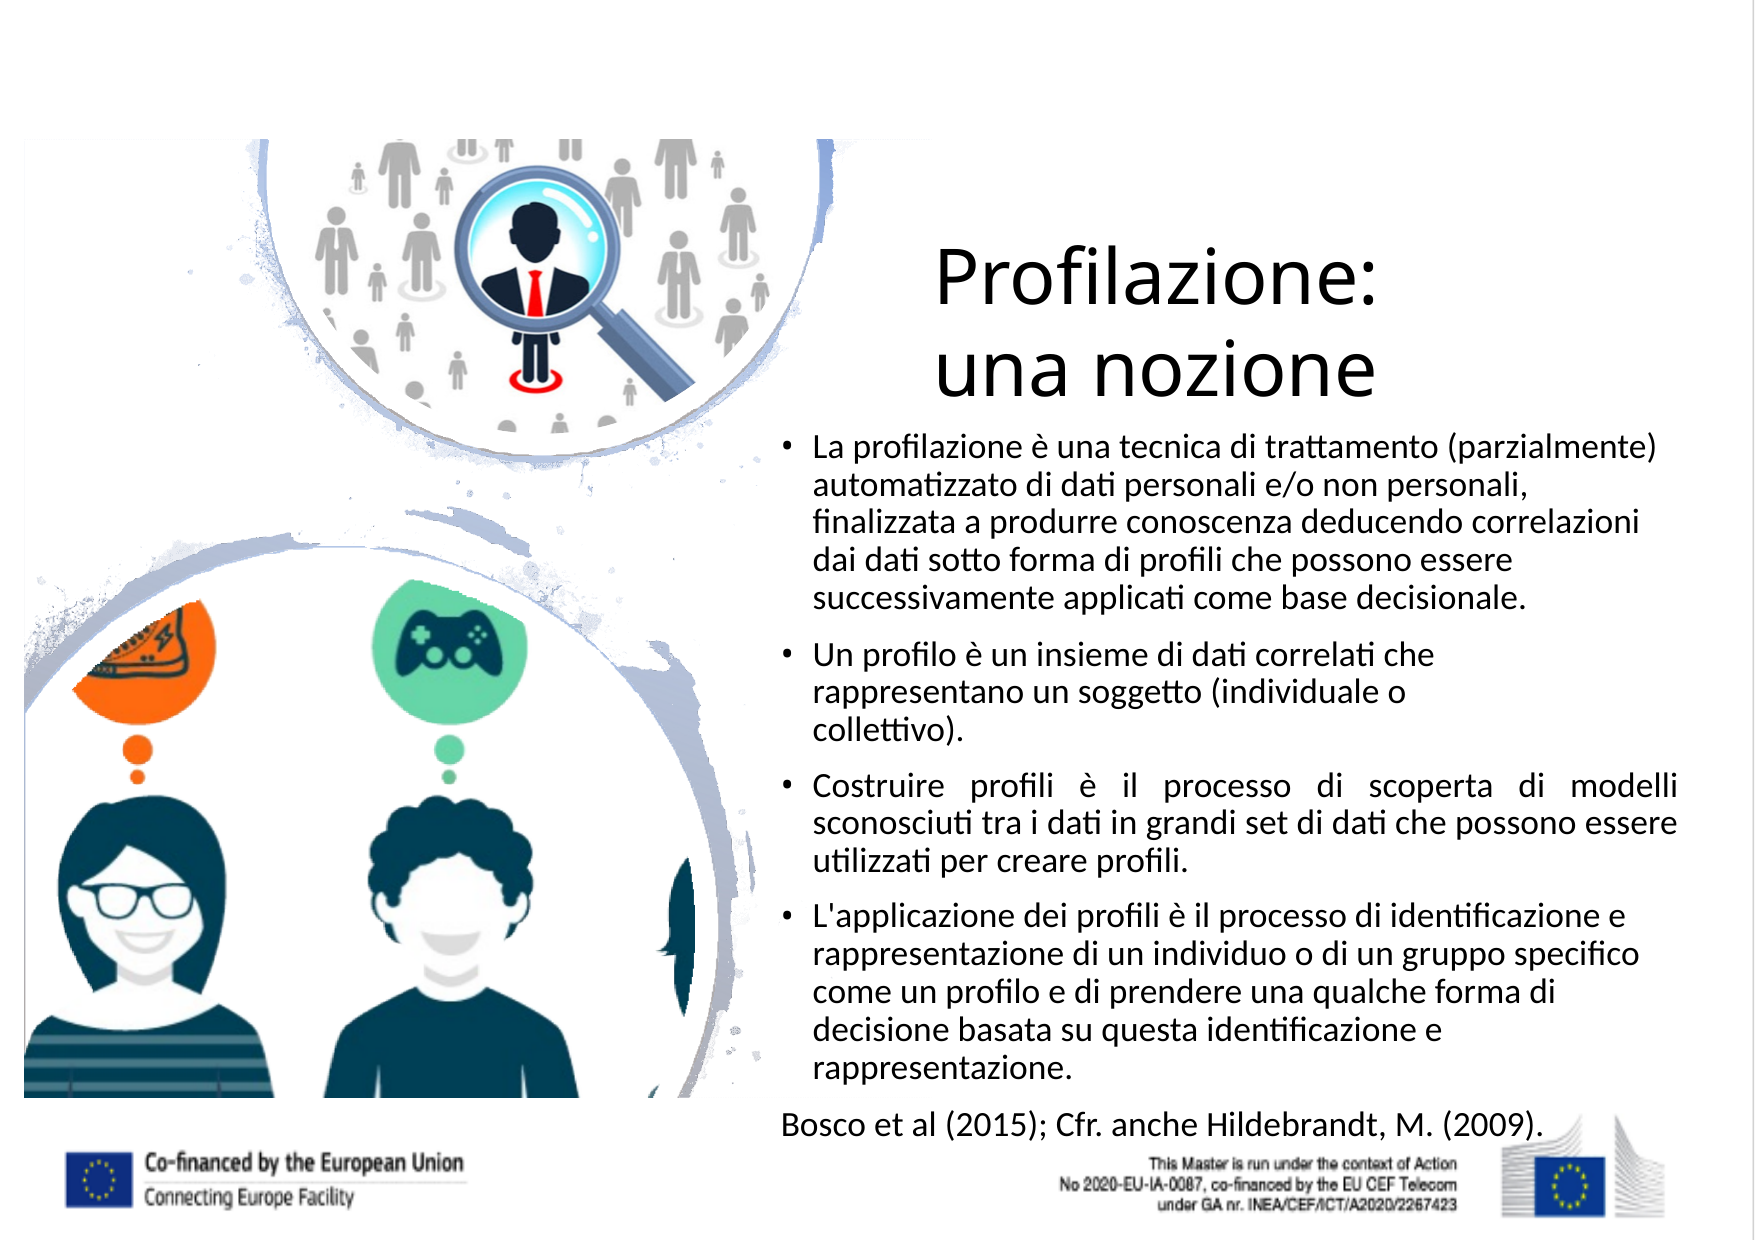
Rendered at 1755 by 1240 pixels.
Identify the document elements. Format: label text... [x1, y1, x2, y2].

text_box La profilazione è una tecnica di trattamento (parzialmente) automatizzato di dati personali e/o non personali, finalizzata a produrre conoscenza deducendo correlazioni dai dati sotto forma di profili che possono essere successivamente applicati come base decisionale. Un profilo è un insieme di dati correlati che rappresentano un soggetto (individuale o collettivo). Costruire profili è il processo di scoperta di modelli sconosciuti tra i dati in grandi set di dati che possono essere utilizzati per creare profili. L'applicazione dei profili è il processo di identificazione e rappresentazione di un individuo o di un gruppo specifico come un profilo e di prendere una qualche forma di decisione basata su questa identificazione e rappresentazione. Bosco et al (2015); Cfr. anche Hildebrandt, M. (2009). [778, 1106, 1682, 1144]
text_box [24, 139, 821, 1099]
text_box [822, 139, 1730, 1099]
picture [0, 0, 1755, 1240]
